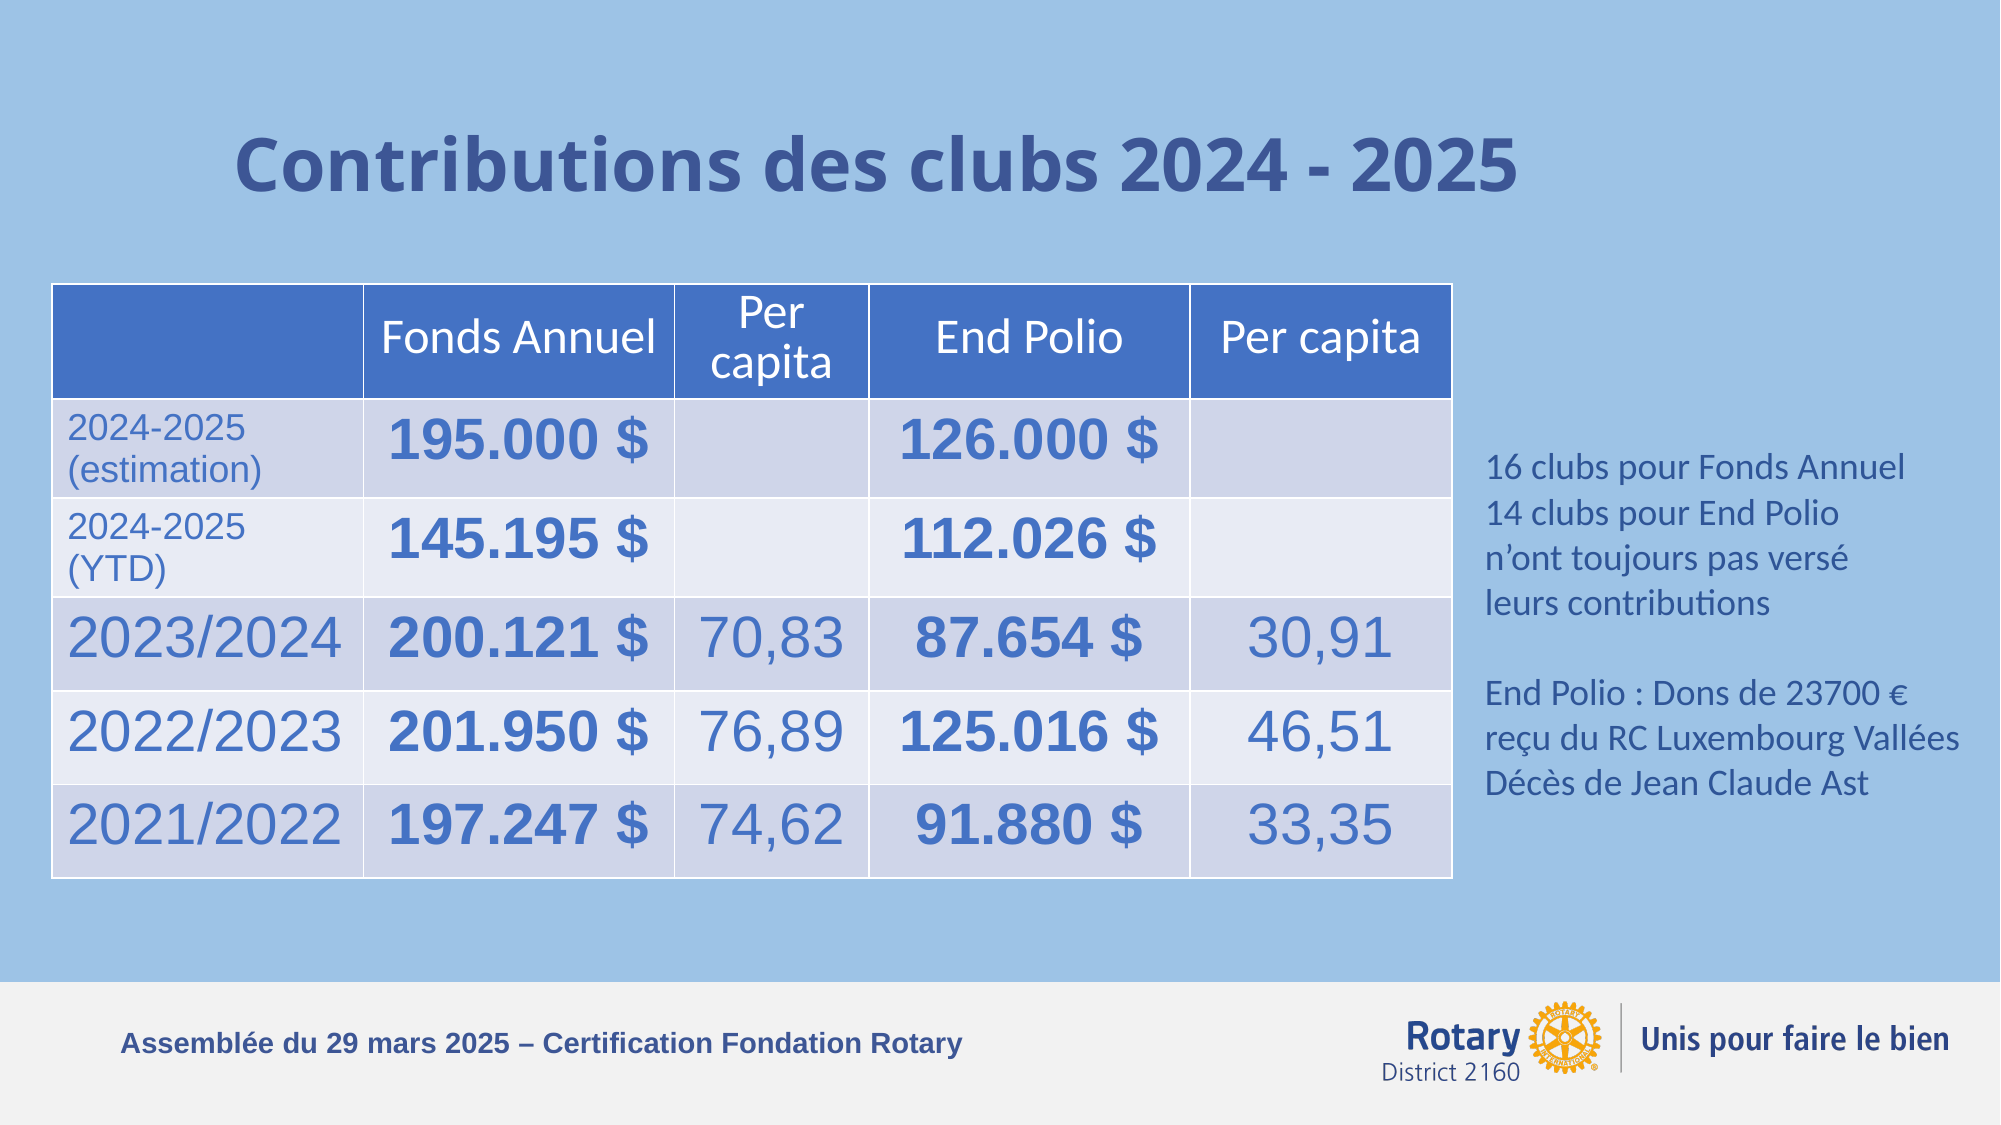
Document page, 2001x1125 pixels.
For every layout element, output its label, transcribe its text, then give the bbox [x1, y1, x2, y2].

table_cell 195.000 $ [364, 400, 674, 497]
table_cell 2022/2023 [53, 692, 363, 784]
table_cell 126.000 $ [870, 400, 1189, 497]
table_cell [1191, 400, 1451, 497]
table_cell 2023/2024 [53, 598, 363, 690]
table_cell 76,89 [675, 692, 868, 784]
table_header Per capita [675, 285, 868, 398]
table_cell 2024-2025 (YTD) [53, 499, 363, 596]
table_cell 145.195 $ [364, 499, 674, 596]
title Contributions des clubs 2024 - 2025 [15, 118, 1759, 215]
table_cell 125.016 $ [870, 692, 1189, 784]
table_cell [1191, 499, 1451, 596]
table_cell 46,51 [1191, 692, 1451, 784]
table_cell 70,83 [675, 598, 868, 690]
table_cell 30,91 [1191, 598, 1451, 690]
table_cell [675, 400, 868, 497]
table_cell 2024-2025 (estimation) [53, 400, 363, 497]
table_cell 74,62 [675, 785, 868, 877]
table_cell 201.950 $ [364, 692, 674, 784]
table_cell [675, 499, 868, 596]
table_cell 112.026 $ [870, 499, 1189, 596]
table_cell 200.121 $ [364, 598, 674, 690]
table_cell 87.654 $ [870, 598, 1189, 690]
table_header Per capita [1191, 285, 1451, 398]
table_cell 91.880 $ [870, 785, 1189, 877]
table_cell 2021/2022 [53, 785, 363, 877]
table_cell 197.247 $ [364, 785, 674, 877]
text_box 16 clubs pour Fonds Annuel 14 clubs pour End Polio n’ont toujours pas versé leurs contributions End Polio : Dons de 23700 € reçu du RC Luxembourg Vallées Décès de Jean Claude Ast [1469, 435, 1984, 810]
table_header [53, 285, 363, 398]
picture [1359, 982, 1963, 1104]
table_cell 33,35 [1191, 785, 1451, 877]
table_header Fonds Annuel [364, 285, 674, 398]
table_header End Polio [870, 285, 1189, 398]
